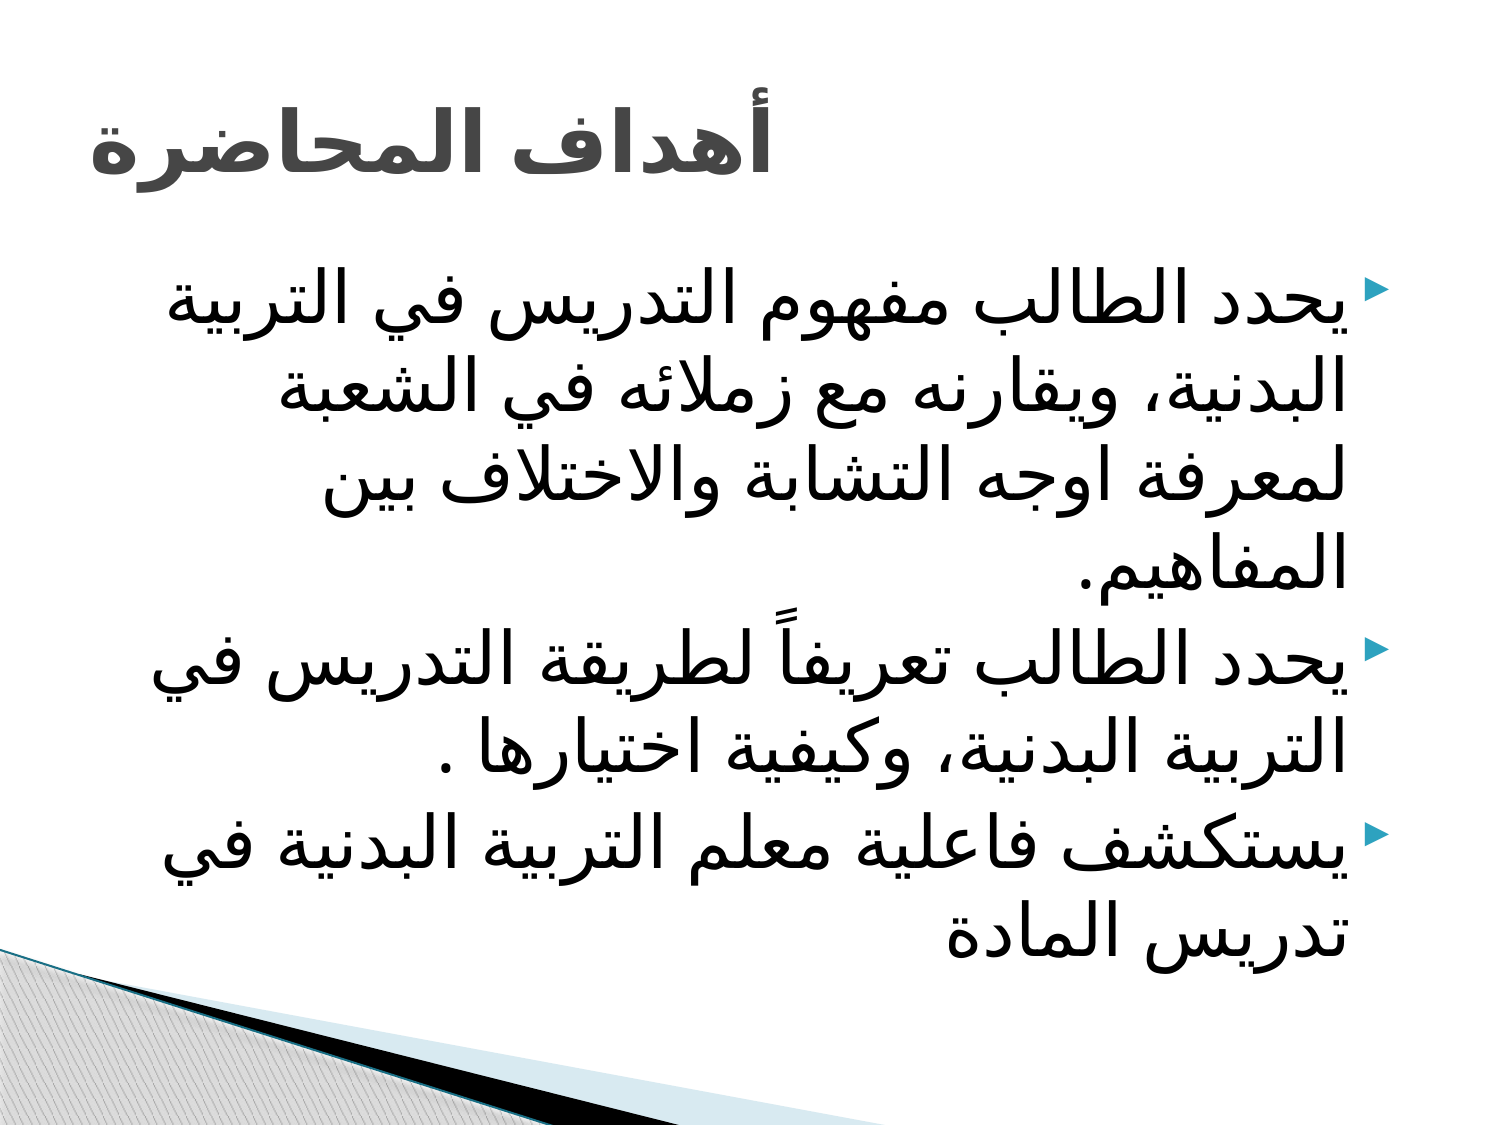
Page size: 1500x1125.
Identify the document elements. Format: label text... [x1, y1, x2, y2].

title أهداف المحاضرة [75, 45, 1425, 233]
list يحدد الطالب مفهوم التدريس في التربية البدنية، ويقارنه مع زملائه في الشعبة لمعرفة اوجه التشابة والاختلاف بين المفاهيم. يحدد الطالب تعريفاً لطريقة التدريس في التربية البدنية، وكيفية اختيارها . يستكشف فاعلية معلم التربية البدنية في تدريس المادة [75, 243, 1425, 986]
